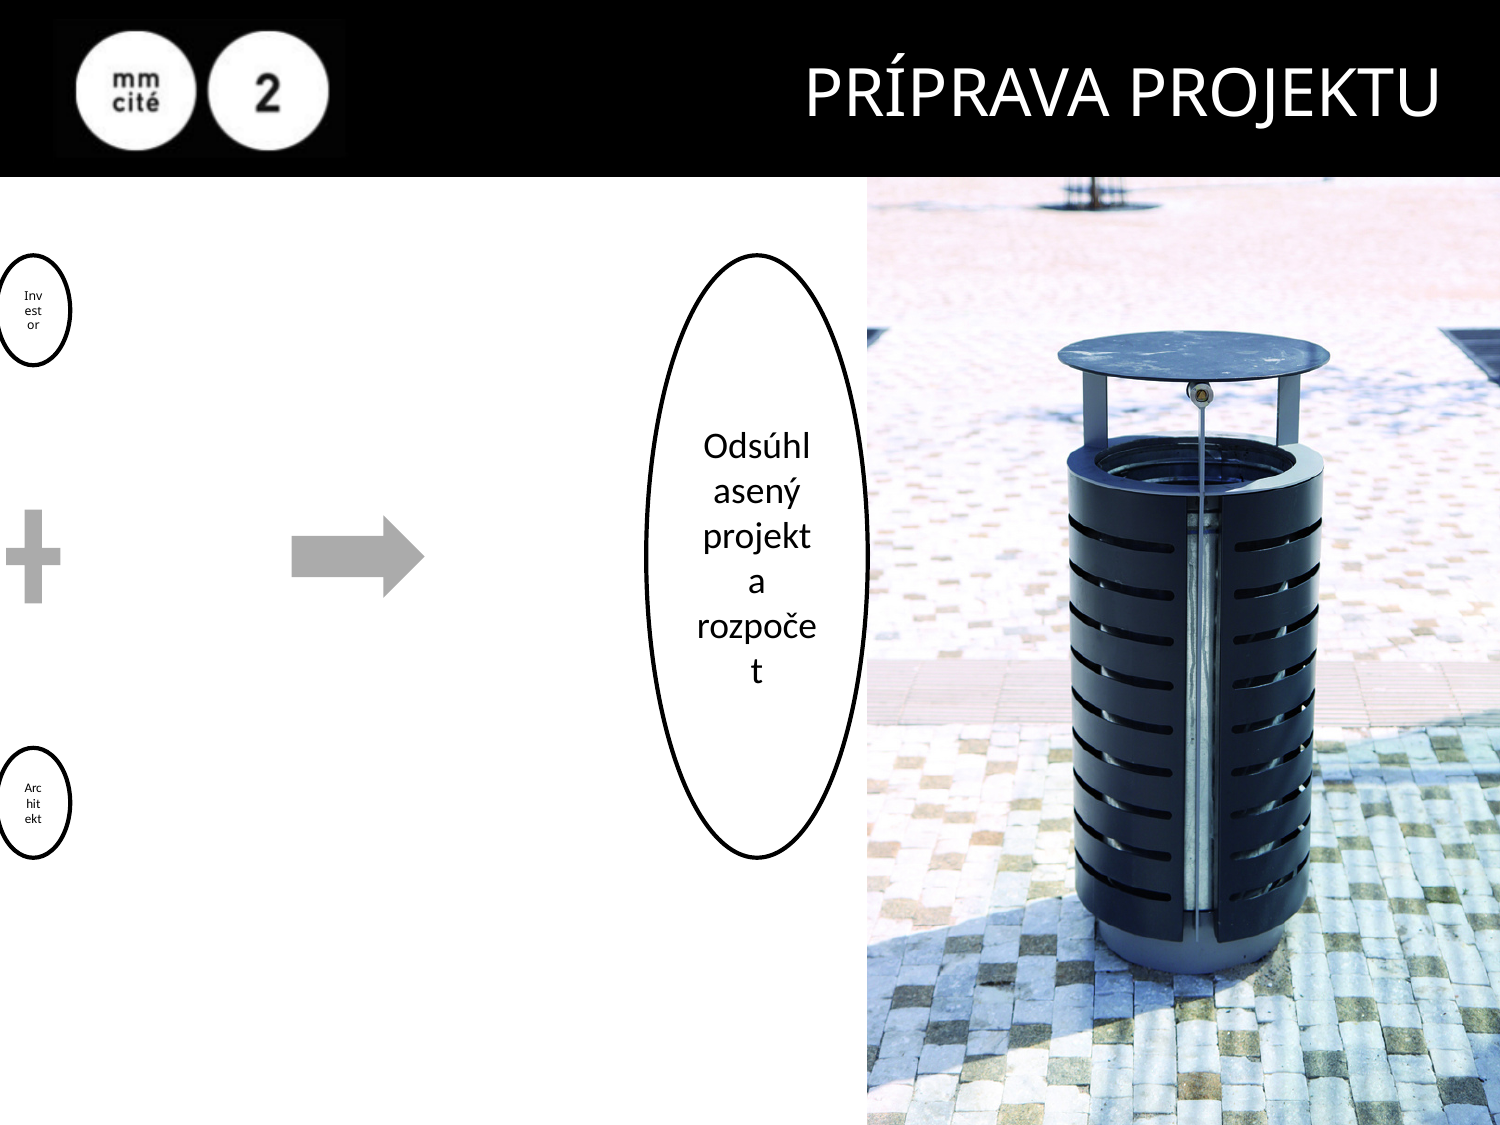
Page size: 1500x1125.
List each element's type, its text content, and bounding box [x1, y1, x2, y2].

picture [0, 0, 1500, 1125]
list Príprava projektu [395, 42, 1459, 138]
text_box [0, 255, 869, 858]
